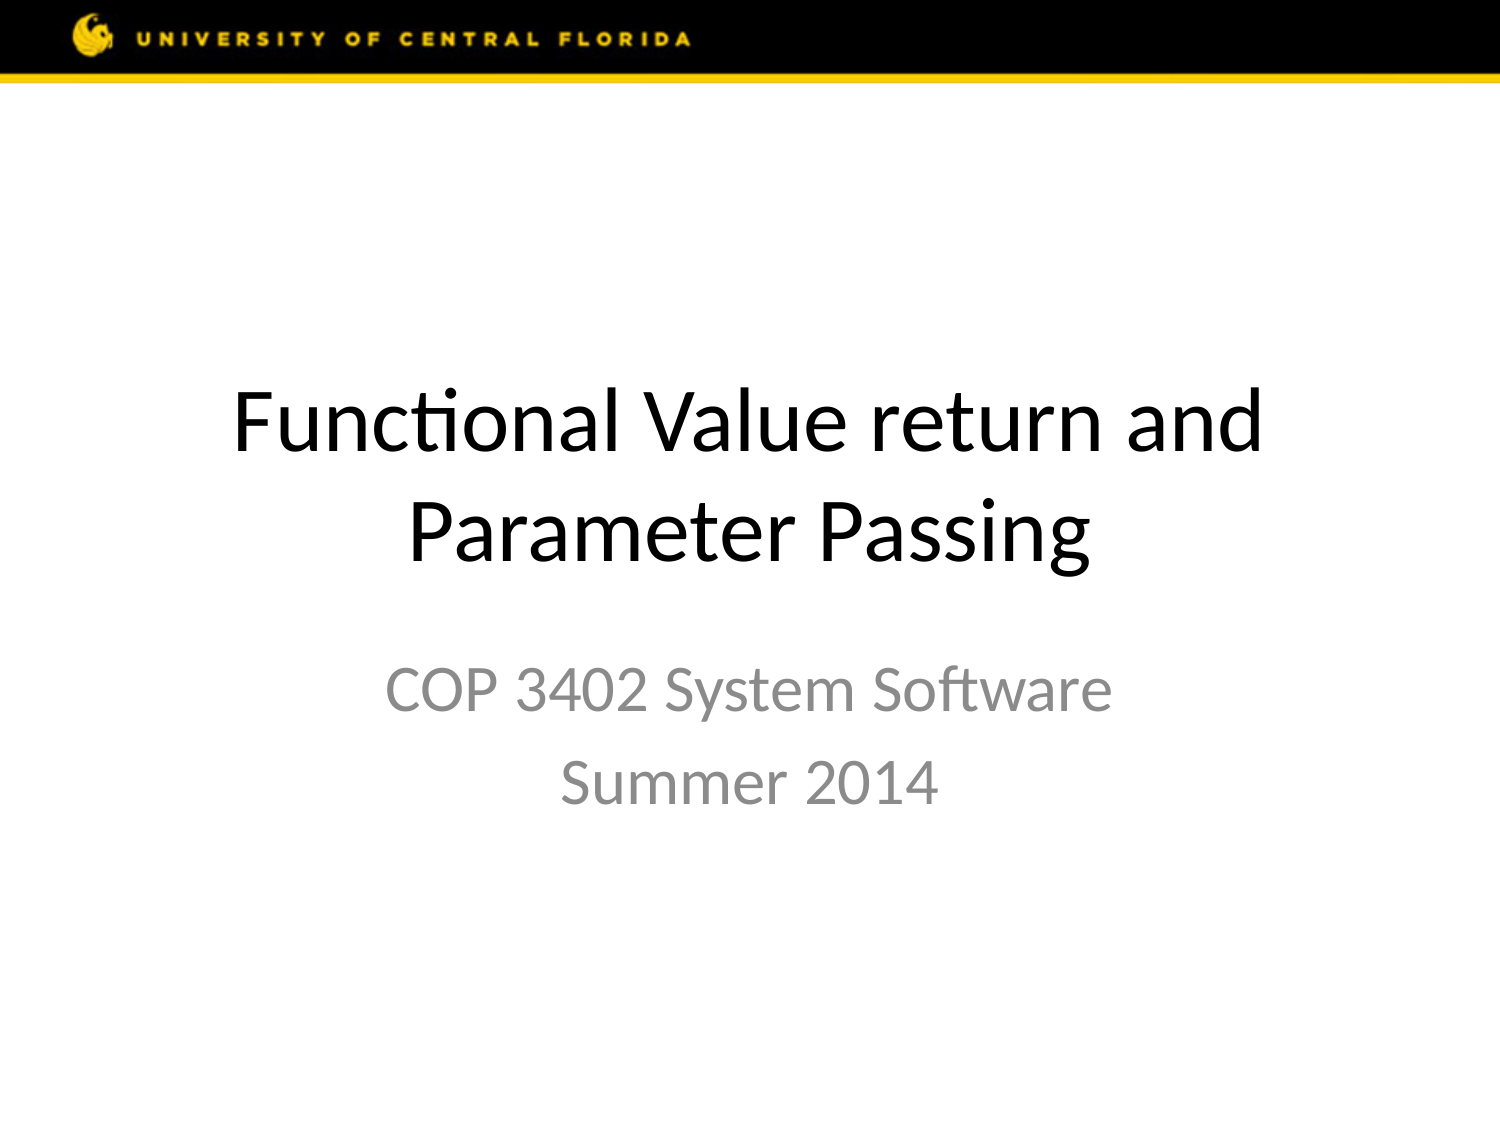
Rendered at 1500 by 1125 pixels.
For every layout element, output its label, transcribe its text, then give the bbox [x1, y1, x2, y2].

picture [0, 0, 1500, 1125]
title Functional Value return and Parameter Passing [112, 349, 1388, 591]
subtitle COP 3402 System Software Summer 2014 [225, 637, 1275, 925]
